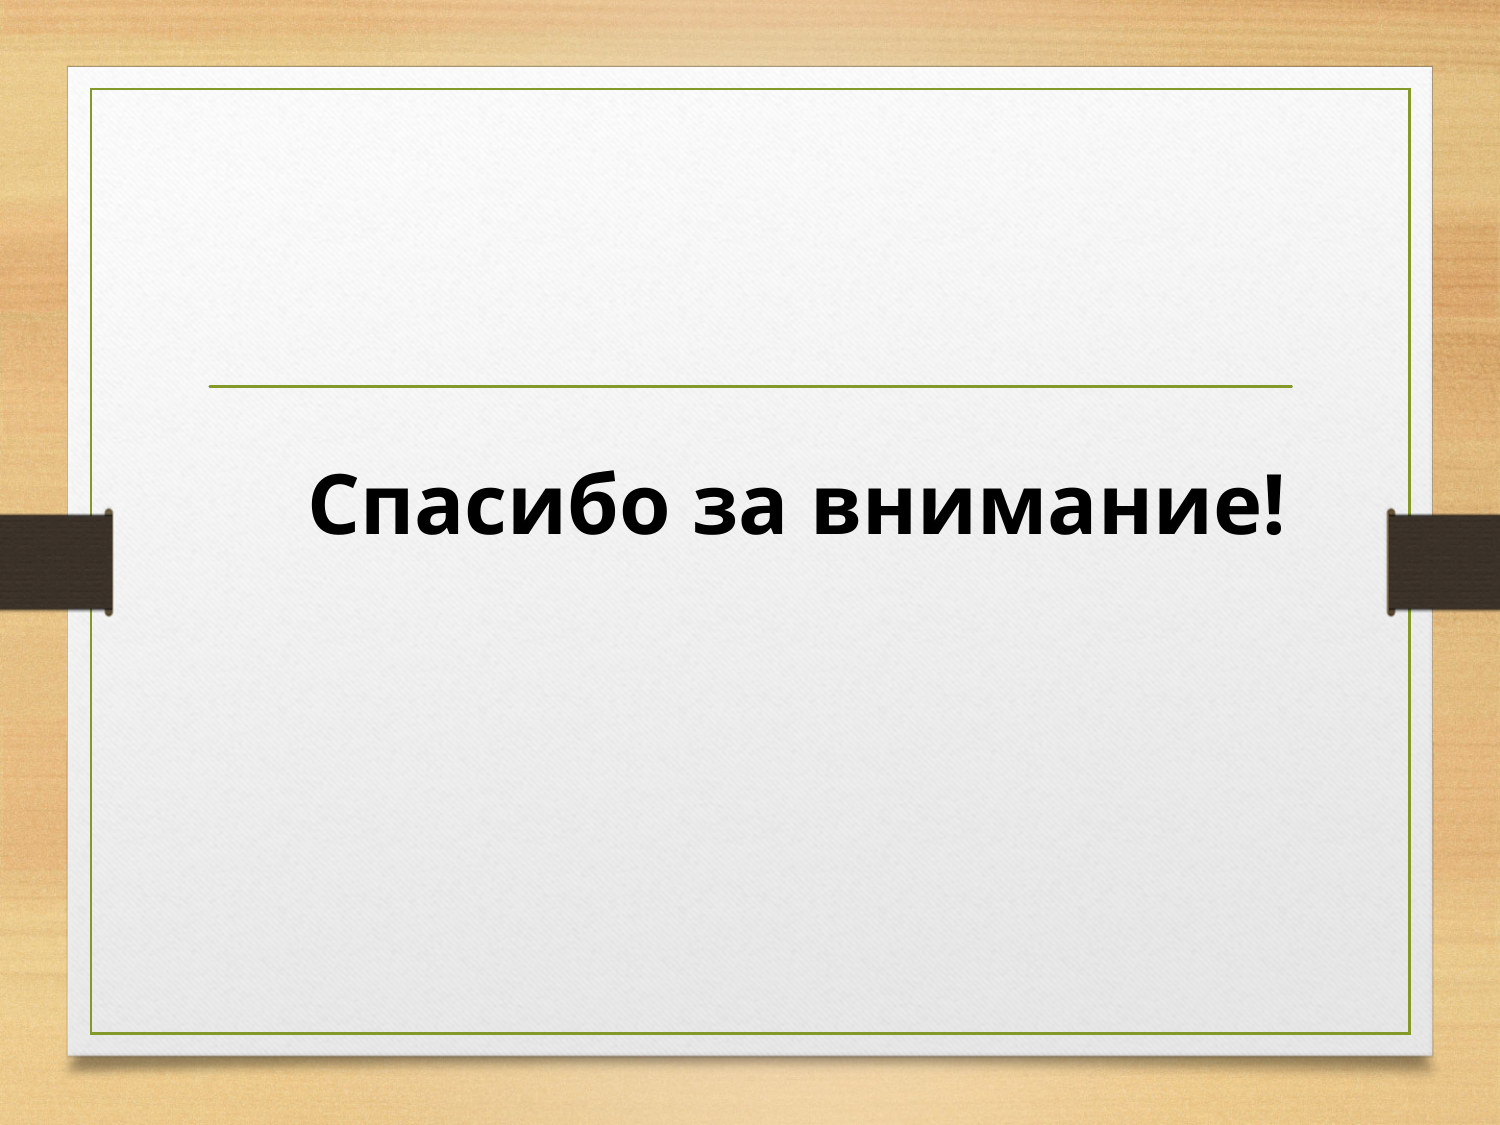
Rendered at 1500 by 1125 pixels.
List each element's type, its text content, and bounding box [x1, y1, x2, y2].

picture [0, 0, 1500, 1125]
text_box Спасибо за внимание! [253, 444, 1341, 559]
